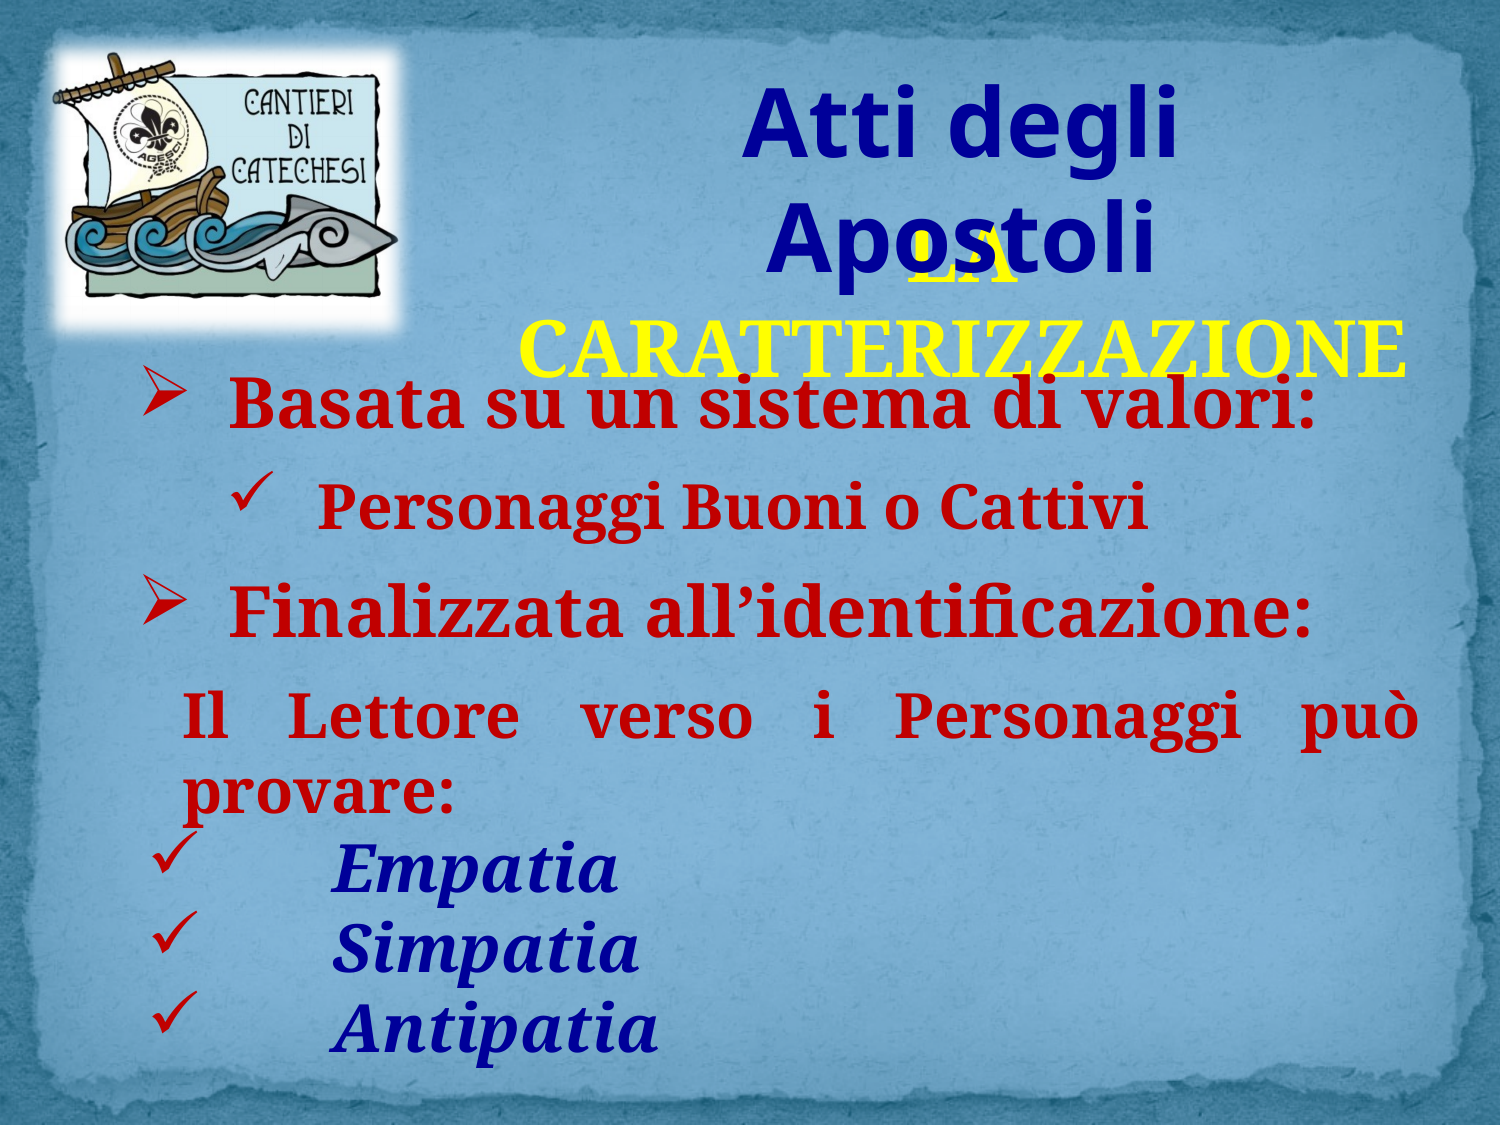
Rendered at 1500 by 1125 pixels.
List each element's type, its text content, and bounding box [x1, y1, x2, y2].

text_box Il Lettore verso i Personaggi può provare: Empatia Simpatia Antipatia [78, 668, 1438, 1035]
picture [37, 32, 417, 349]
text_box Personaggi Buoni o Cattivi [64, 459, 1452, 550]
text_box Basata su un sistema di valori: [64, 349, 1452, 450]
text_box Atti degli Apostoli [519, 54, 1406, 300]
text_box La Caratterizzazione [490, 196, 1435, 349]
text_box Finalizzata all’identificazione: [64, 559, 1452, 659]
